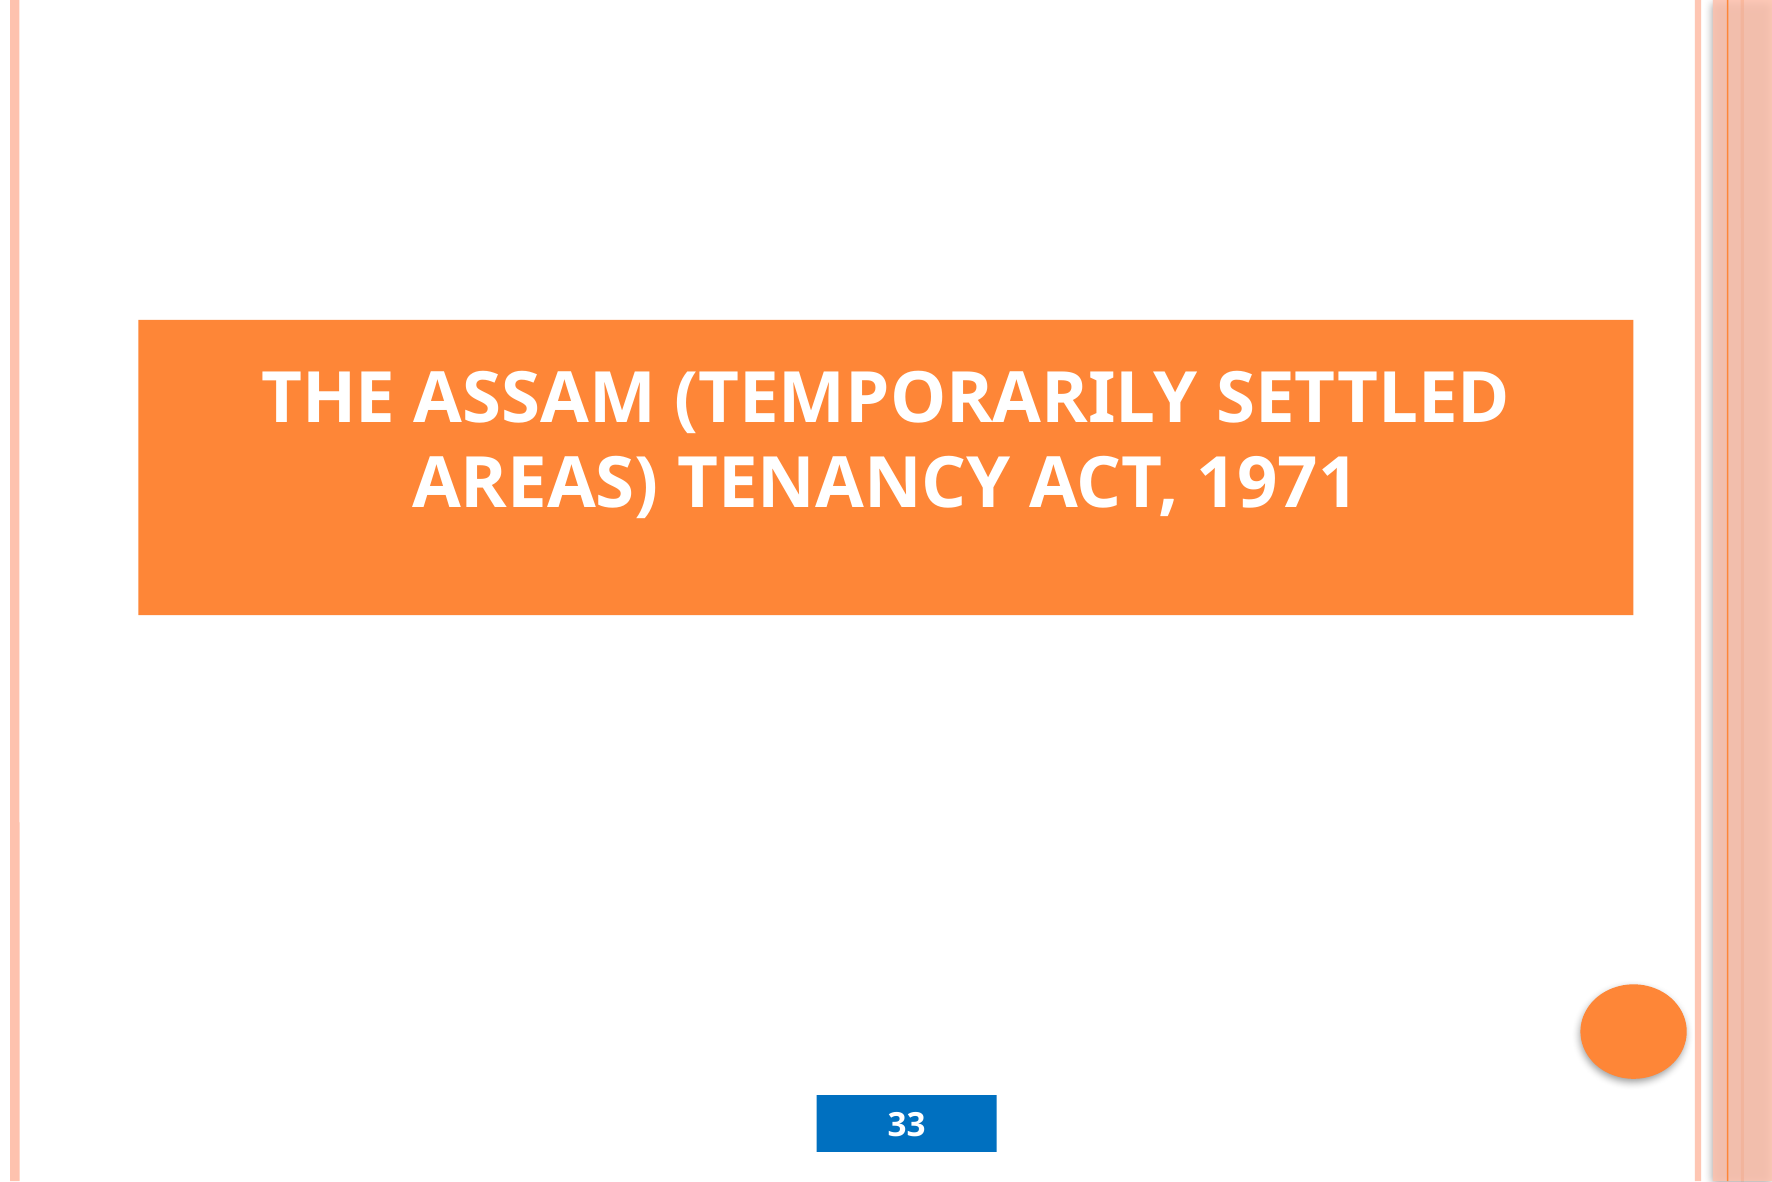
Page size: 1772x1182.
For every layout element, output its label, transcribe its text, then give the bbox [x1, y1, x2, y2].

title The Assam (temporarily settled areas) Tenancy act, 1971 [138, 319, 1634, 616]
text_box 33 [816, 1095, 997, 1152]
